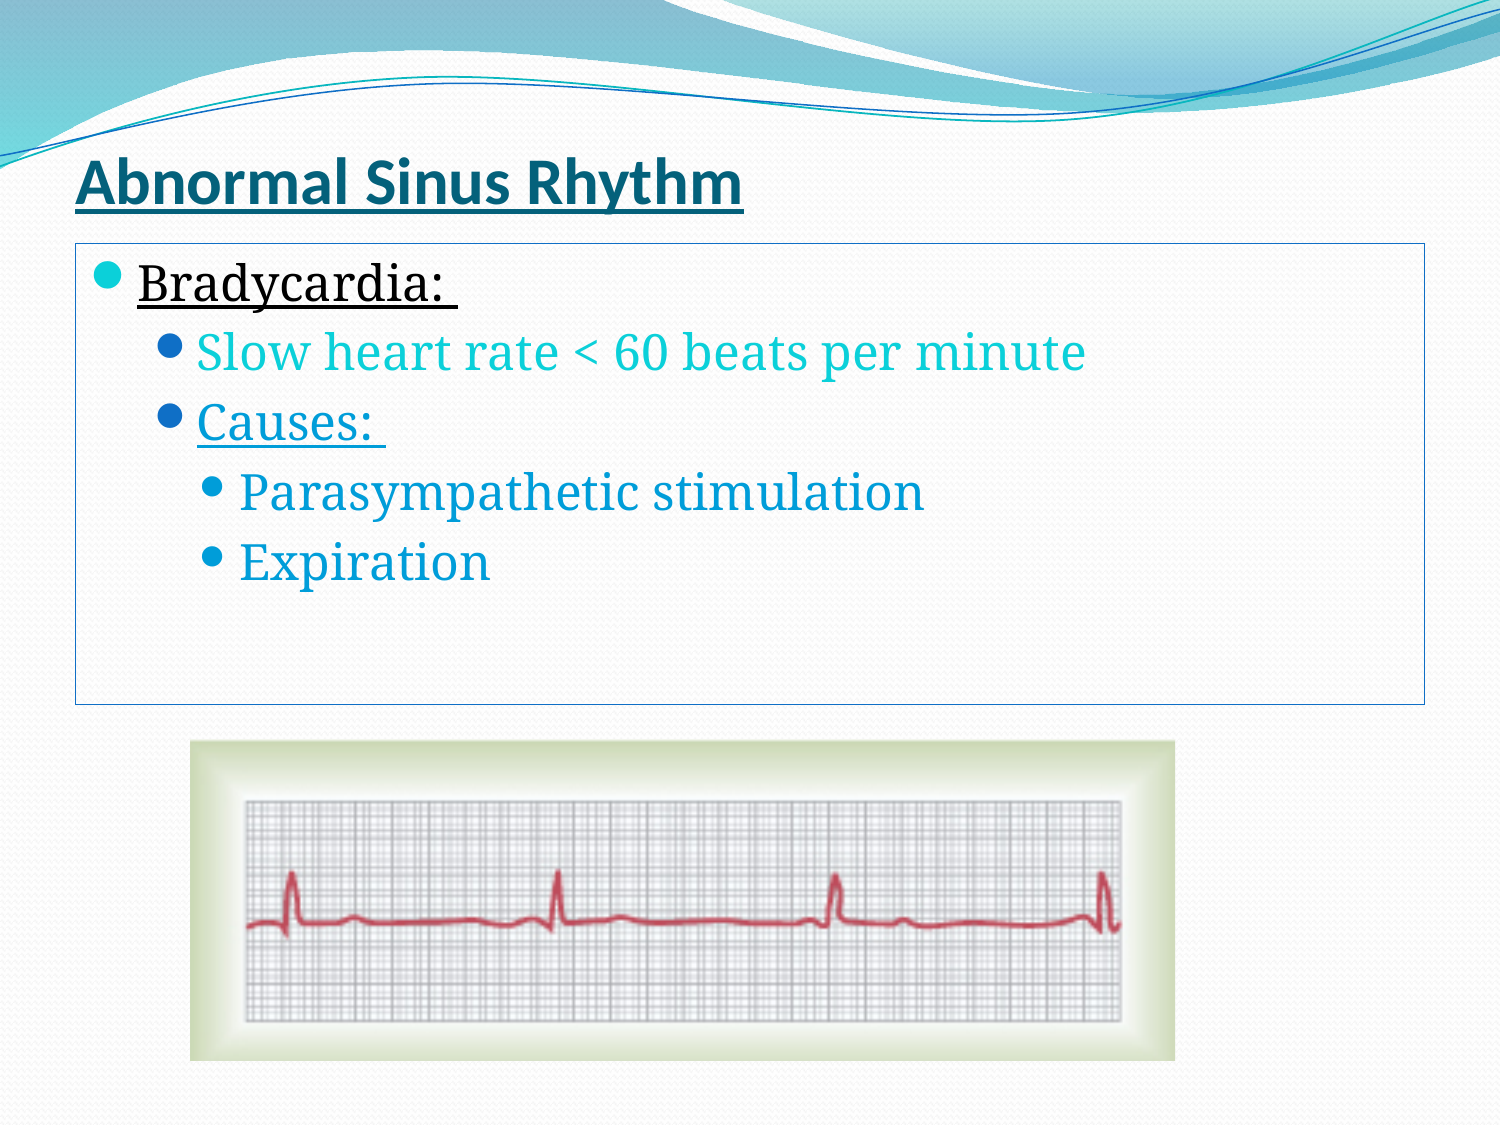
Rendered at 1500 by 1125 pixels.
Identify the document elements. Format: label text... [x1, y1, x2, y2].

list Bradycardia: Slow heart rate < 60 beats per minute Causes: Parasympathetic stimulation Expiration [75, 243, 1425, 705]
title Abnormal Sinus Rhythm [75, 30, 1425, 219]
picture [189, 739, 1176, 1062]
